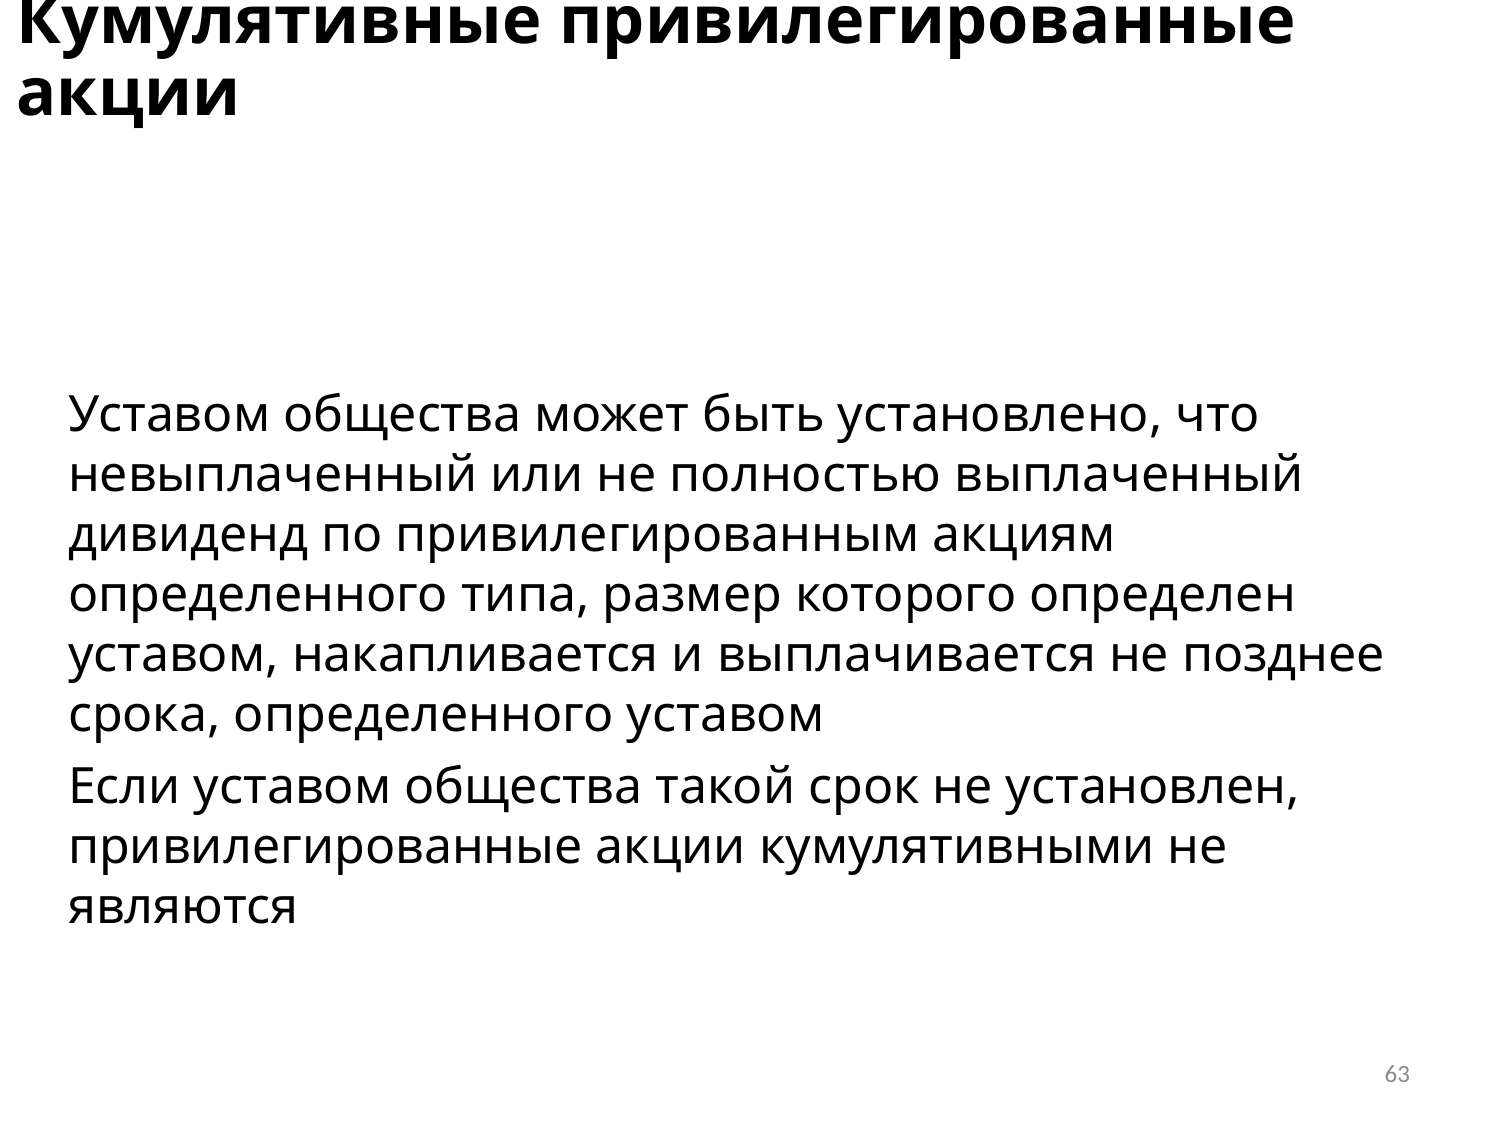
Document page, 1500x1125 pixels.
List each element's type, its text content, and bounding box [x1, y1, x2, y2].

title Кумулятивные привилегированные акции [1, 0, 1352, 116]
slide_number 63 [1074, 1042, 1425, 1103]
list Уставом общества может быть установлено, что невыплаченный или не полностью выплаченный дивиденд по привилегированным акциям определенного типа, размер которого определен уставом, накапливается и выплачивается не позднее срока, определенного уставом Если уставом общества такой срок не установлен, привилегированные акции кумулятивными не являются [53, 373, 1436, 1071]
